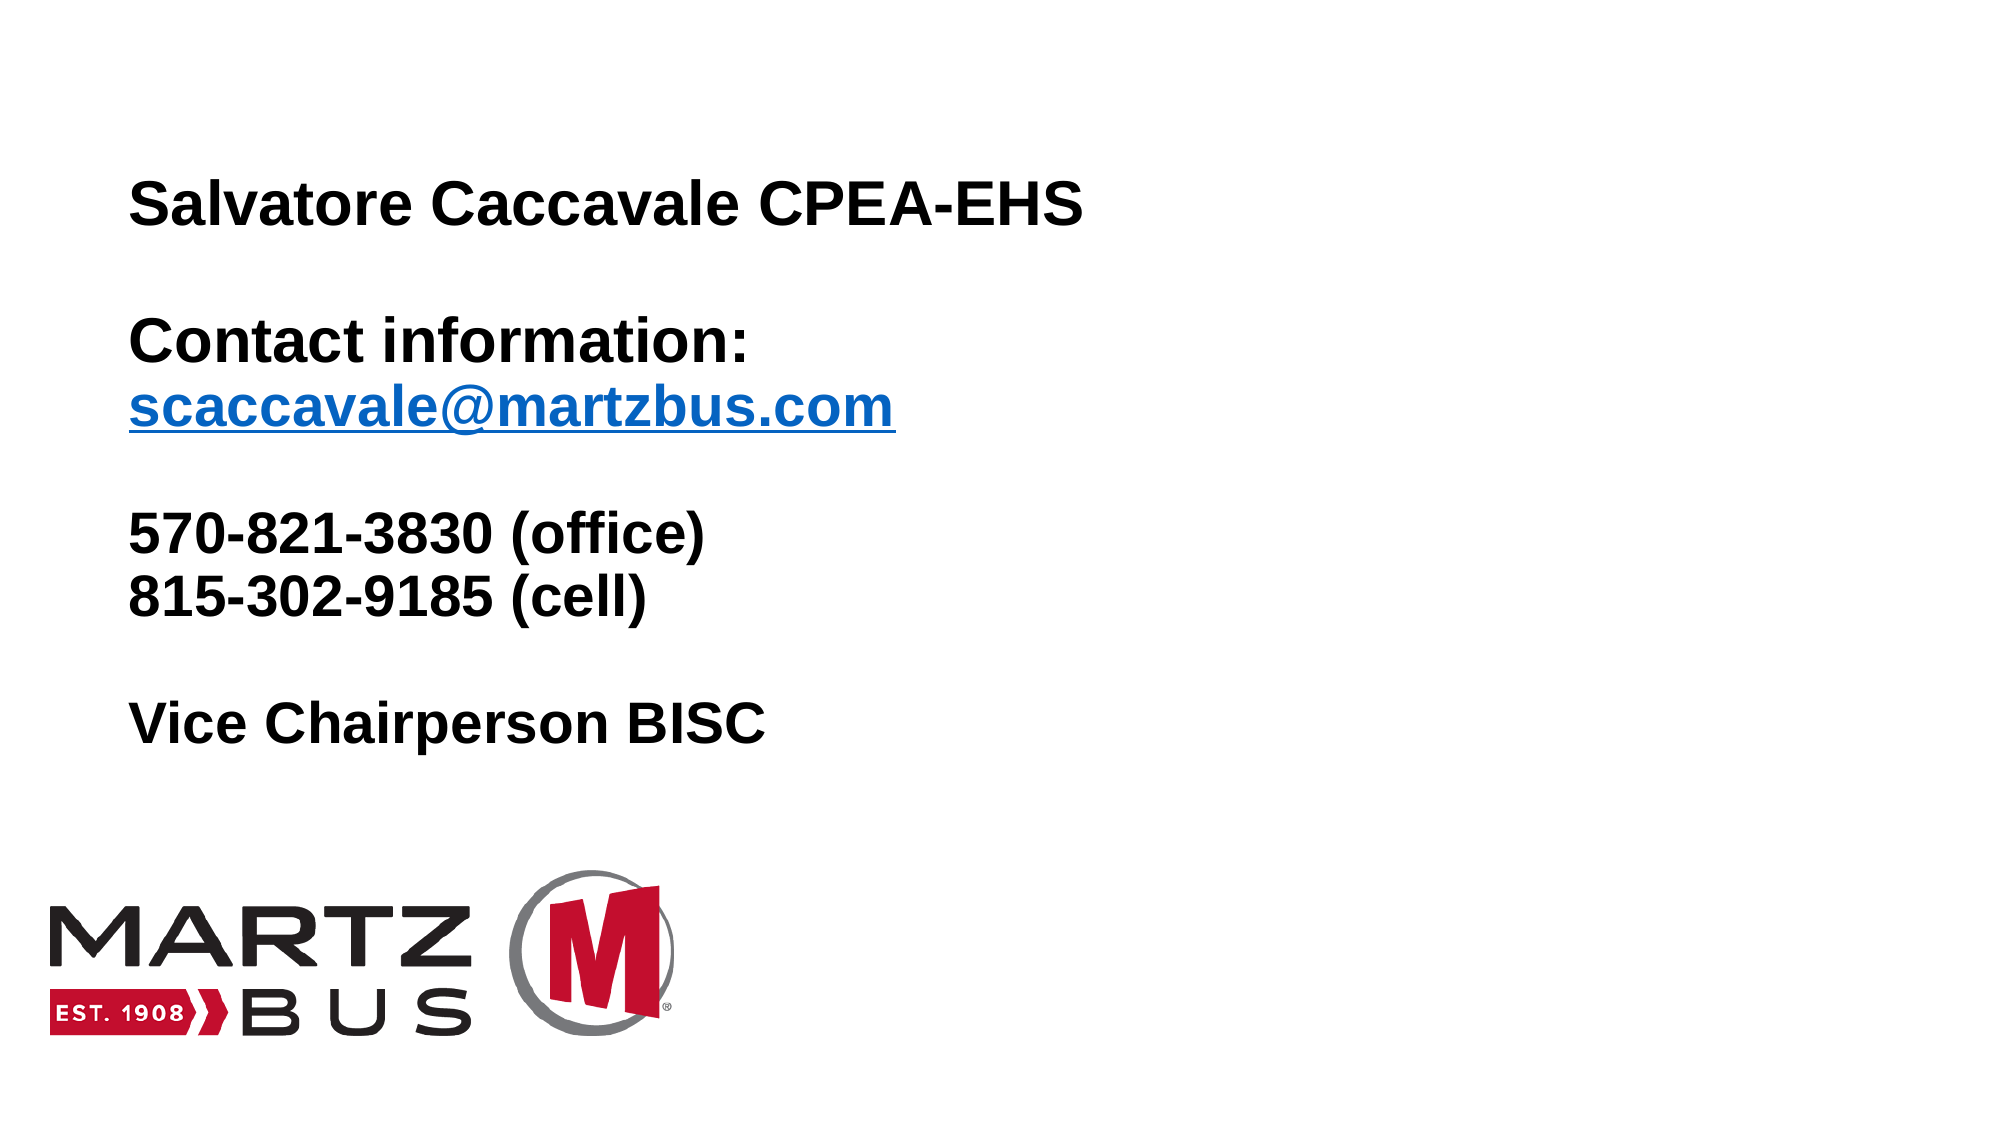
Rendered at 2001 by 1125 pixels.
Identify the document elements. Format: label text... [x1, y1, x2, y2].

text_box Salvatore Caccavale CPEA-EHS Contact information: scaccavale@martzbus.com 570-821-3830 (office) 815-302-9185 (cell) Vice Chairperson BISC [113, 26, 1702, 768]
picture [49, 870, 675, 1036]
